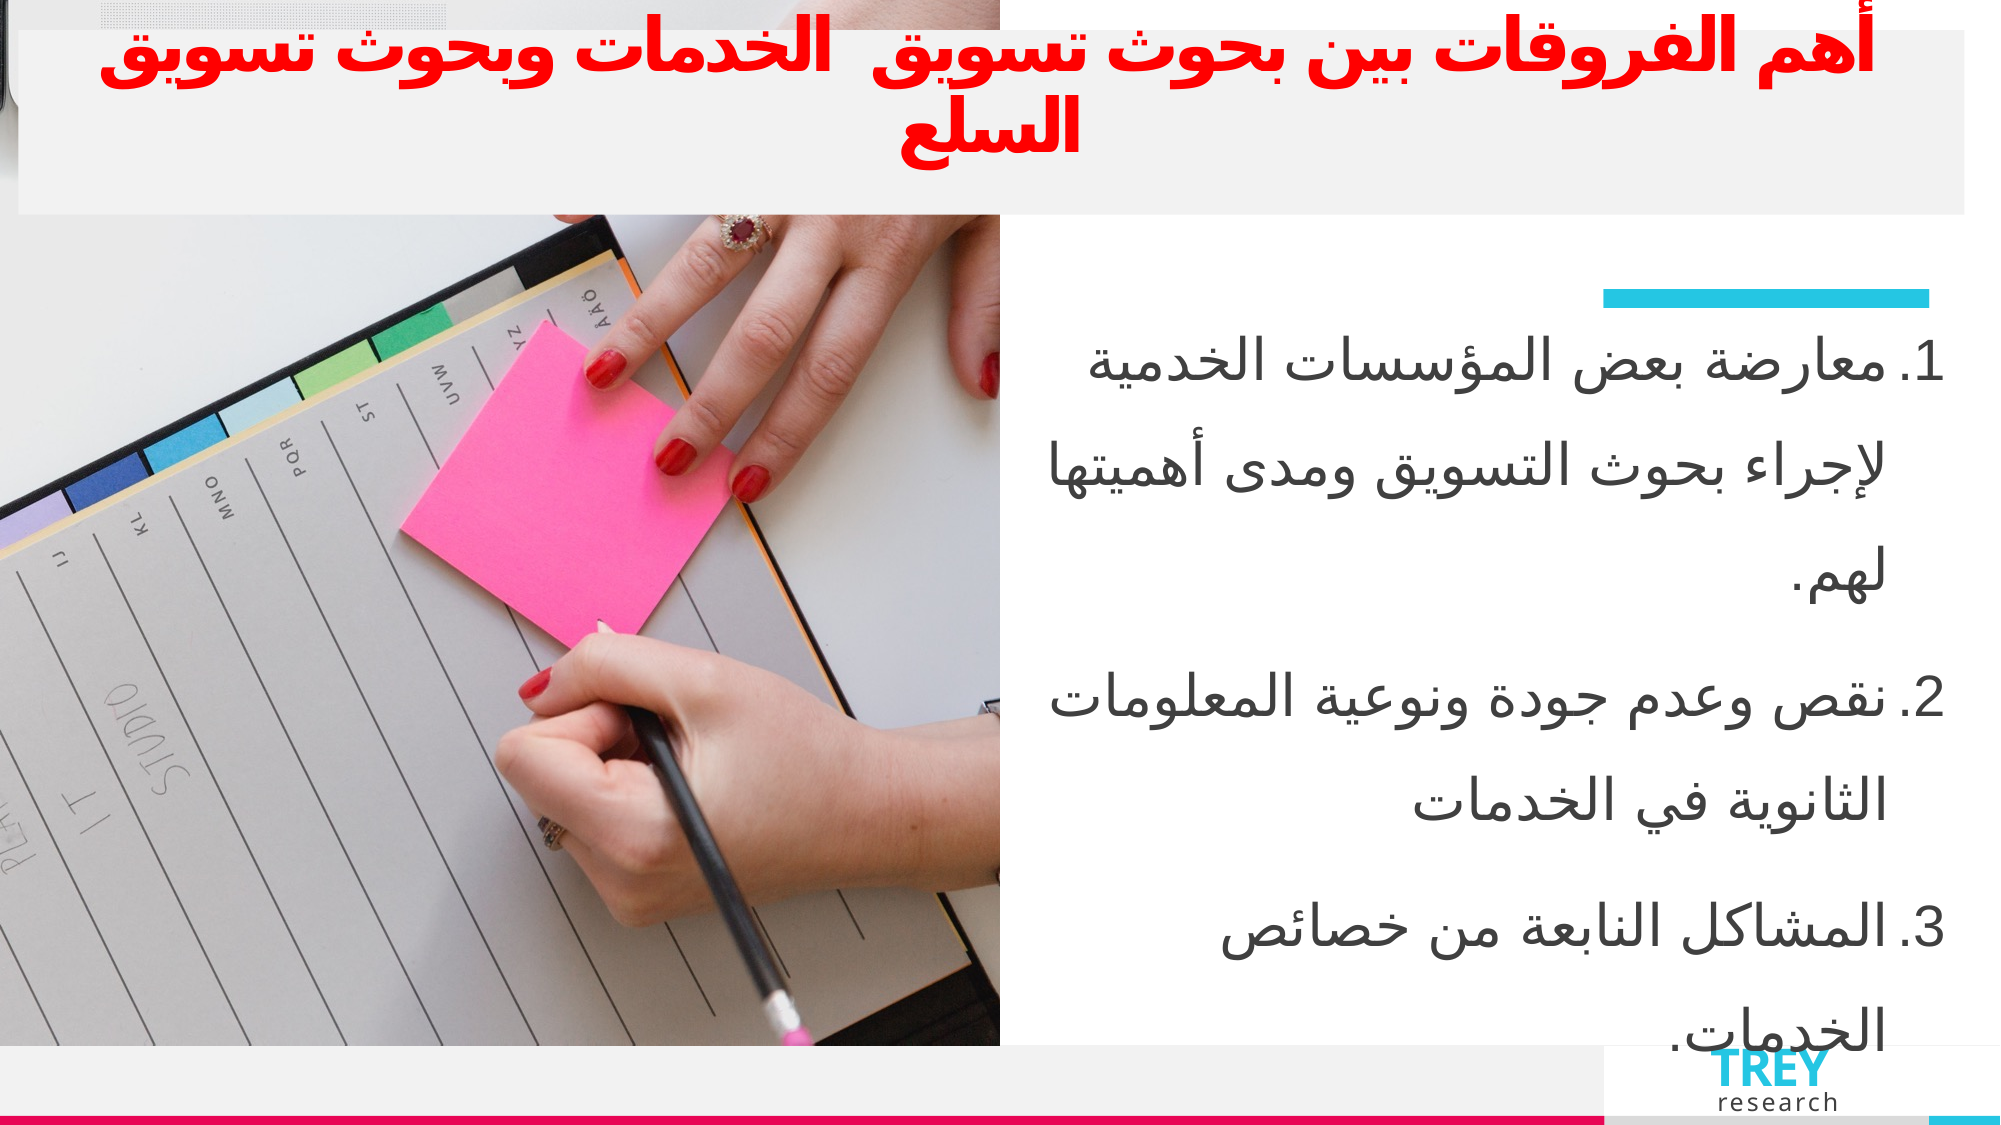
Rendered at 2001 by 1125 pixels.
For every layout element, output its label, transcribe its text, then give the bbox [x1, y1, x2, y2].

list معارضة بعض المؤسسات الخدمية لإجراء بحوث التسويق ومدى أهميتها لهم. نقص وعدم جودة ونوعية المعلومات الثانوية في الخدمات المشاكل النابعة من خصائص الخدمات. مشاكل البحث في الخدمات الجديدة. [1000, 287, 1946, 960]
title أهم الفروقات بين بحوث تسويق الخدمات وبحوث تسويق السلع [1000, 30, 1965, 215]
picture [0, 0, 1000, 1046]
